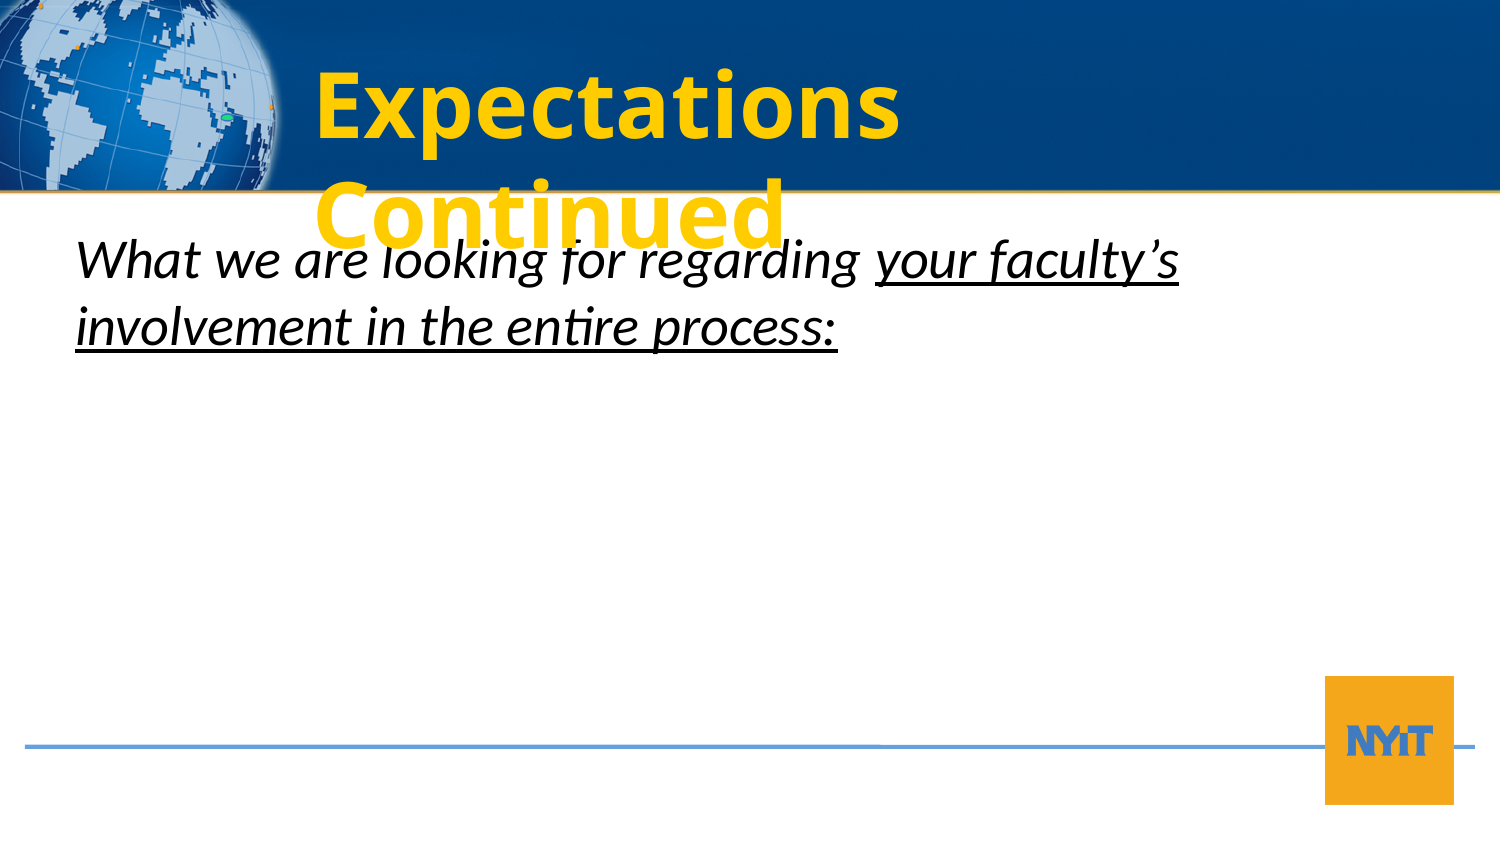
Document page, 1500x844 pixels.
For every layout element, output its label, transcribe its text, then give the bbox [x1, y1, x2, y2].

text_box [1325, 676, 1454, 805]
title Expectations Continued [312, 46, 1363, 158]
list What we are looking for regarding your faculty’s involvement in the entire process: [75, 221, 1425, 751]
picture [0, 0, 1500, 844]
